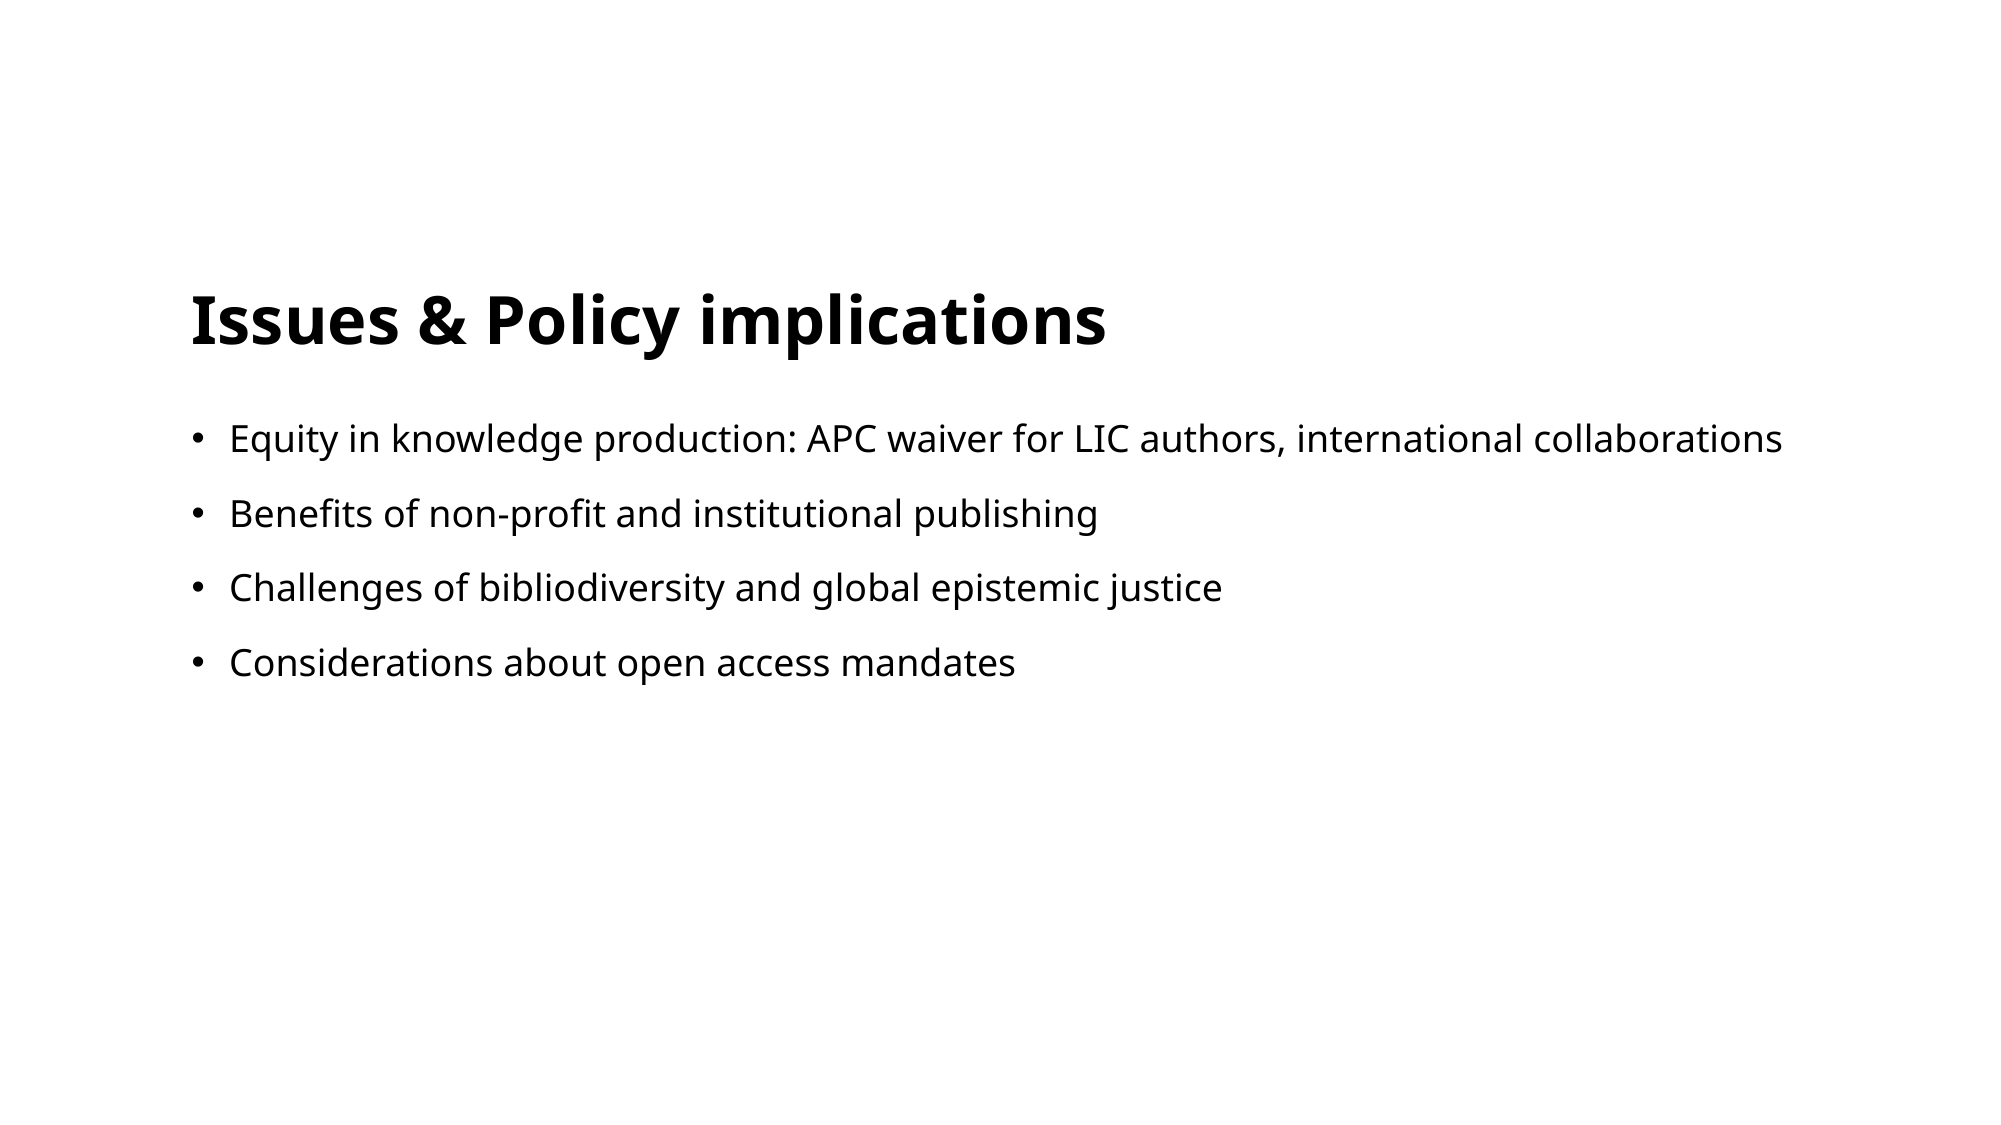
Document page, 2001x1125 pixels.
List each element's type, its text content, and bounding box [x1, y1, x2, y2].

title Issues & Policy implications [176, 118, 1809, 366]
list Equity in knowledge production: APC waiver for LIC authors, international collaborations Benefits of non-profit and institutional publishing Challenges of bibliodiversity and global epistemic justice Considerations about open access mandates [176, 398, 1809, 975]
